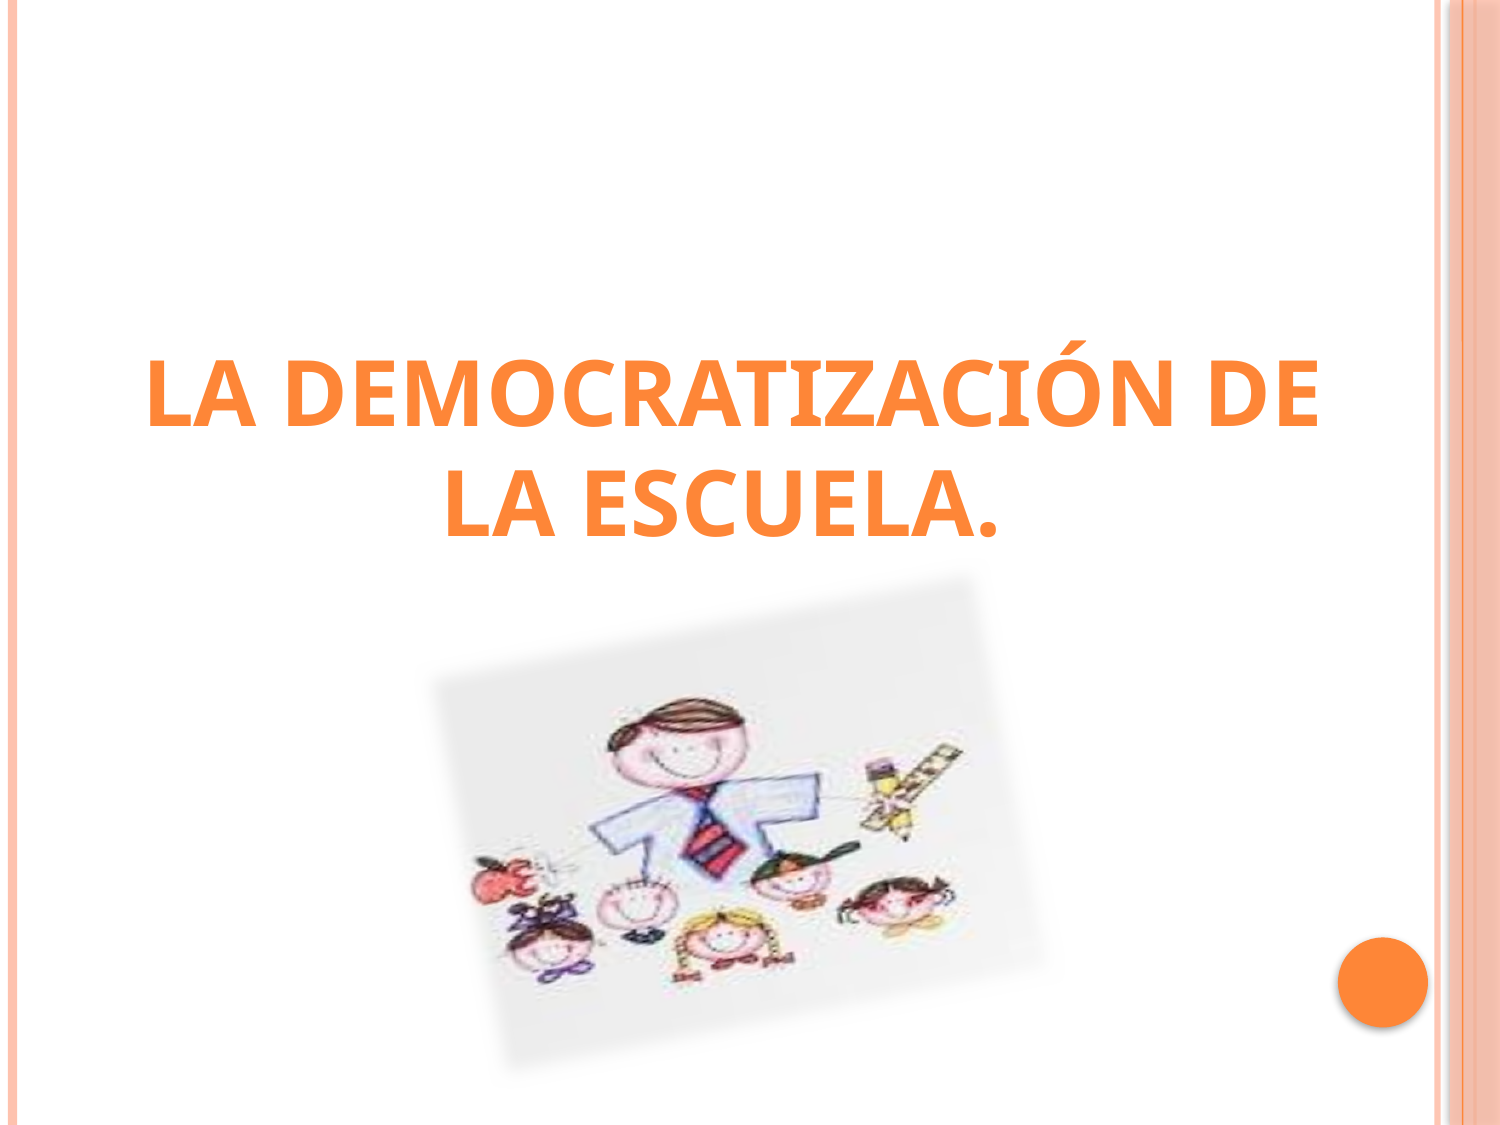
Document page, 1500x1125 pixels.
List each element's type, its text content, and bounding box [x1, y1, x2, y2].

title La democratización de la escuela. [76, 149, 1390, 563]
picture [443, 589, 1036, 1057]
